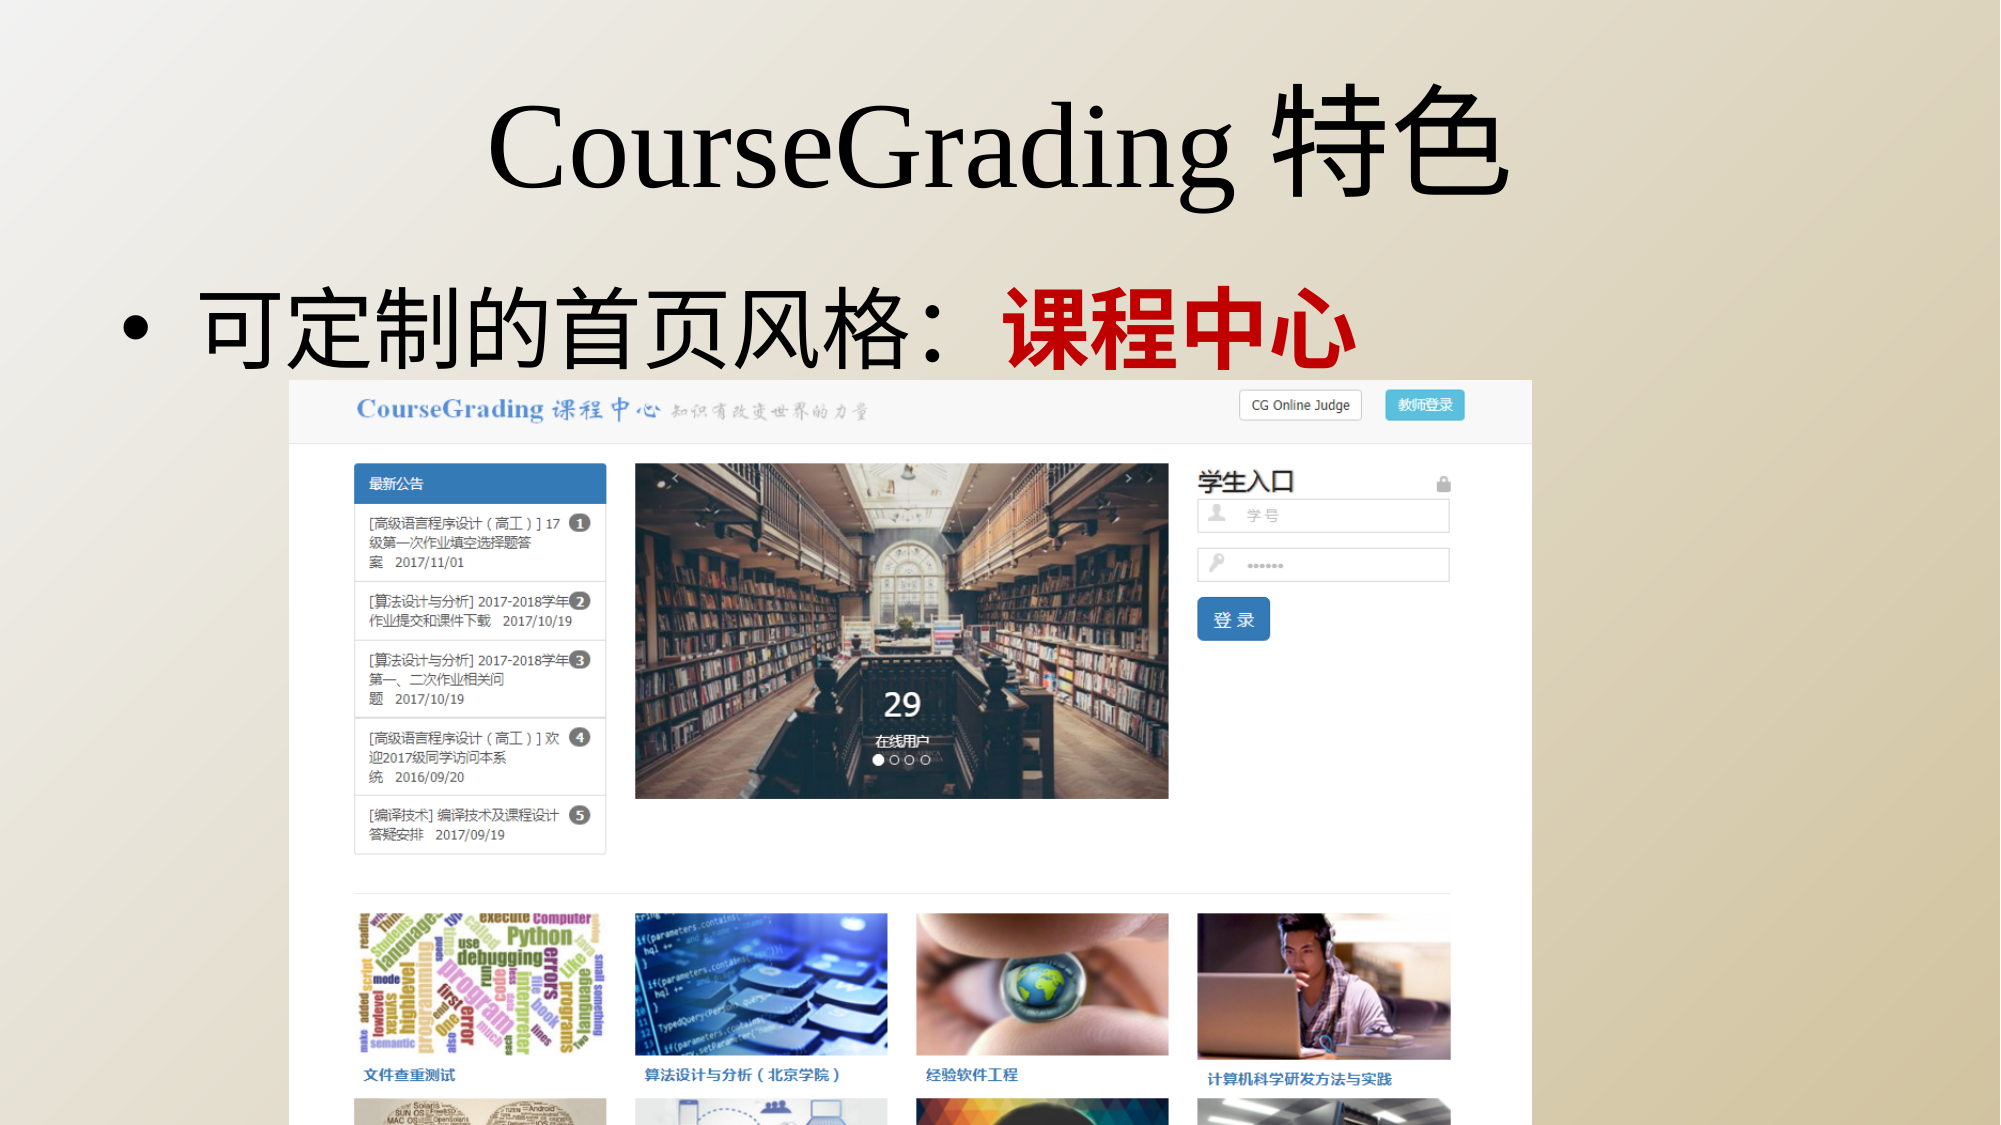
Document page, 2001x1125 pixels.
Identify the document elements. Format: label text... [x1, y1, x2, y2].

title CourseGrading特色 [99, 45, 1900, 233]
picture [288, 380, 1532, 1125]
list 可定制的首页风格：课程中心 [99, 262, 1900, 1005]
